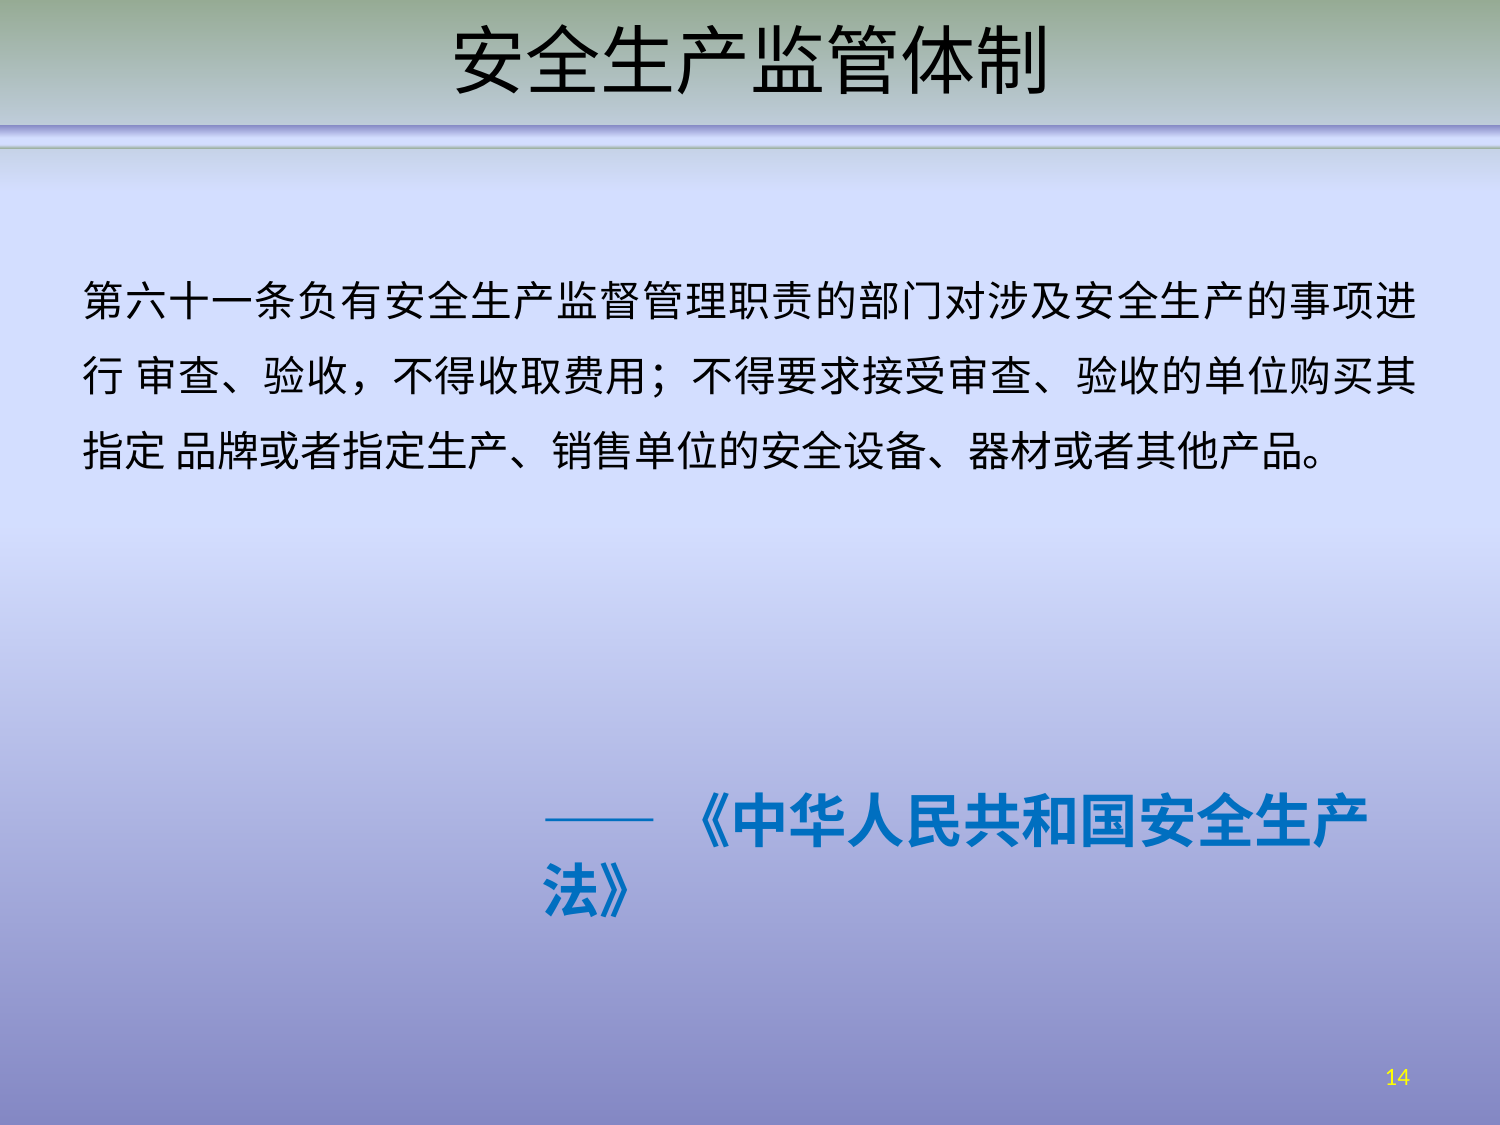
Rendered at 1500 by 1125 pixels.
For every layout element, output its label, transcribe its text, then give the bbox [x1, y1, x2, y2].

slide_number 14 [1367, 1060, 1415, 1125]
picture [0, 0, 1500, 1125]
text_box 第六十一条负有安全生产监督管理职责的部门对涉及安全生产的事项进行 审查、验收，不得收取费用；不得要求接受审查、验收的单位购买其指定 品牌或者指定生产、销售单位的安全设备、器材或者其他产品。 [80, 249, 1419, 475]
title 安全生产监管体制 [133, 15, 1367, 204]
text_box ——《中华人民共和国安全生产法》 [539, 784, 1470, 925]
